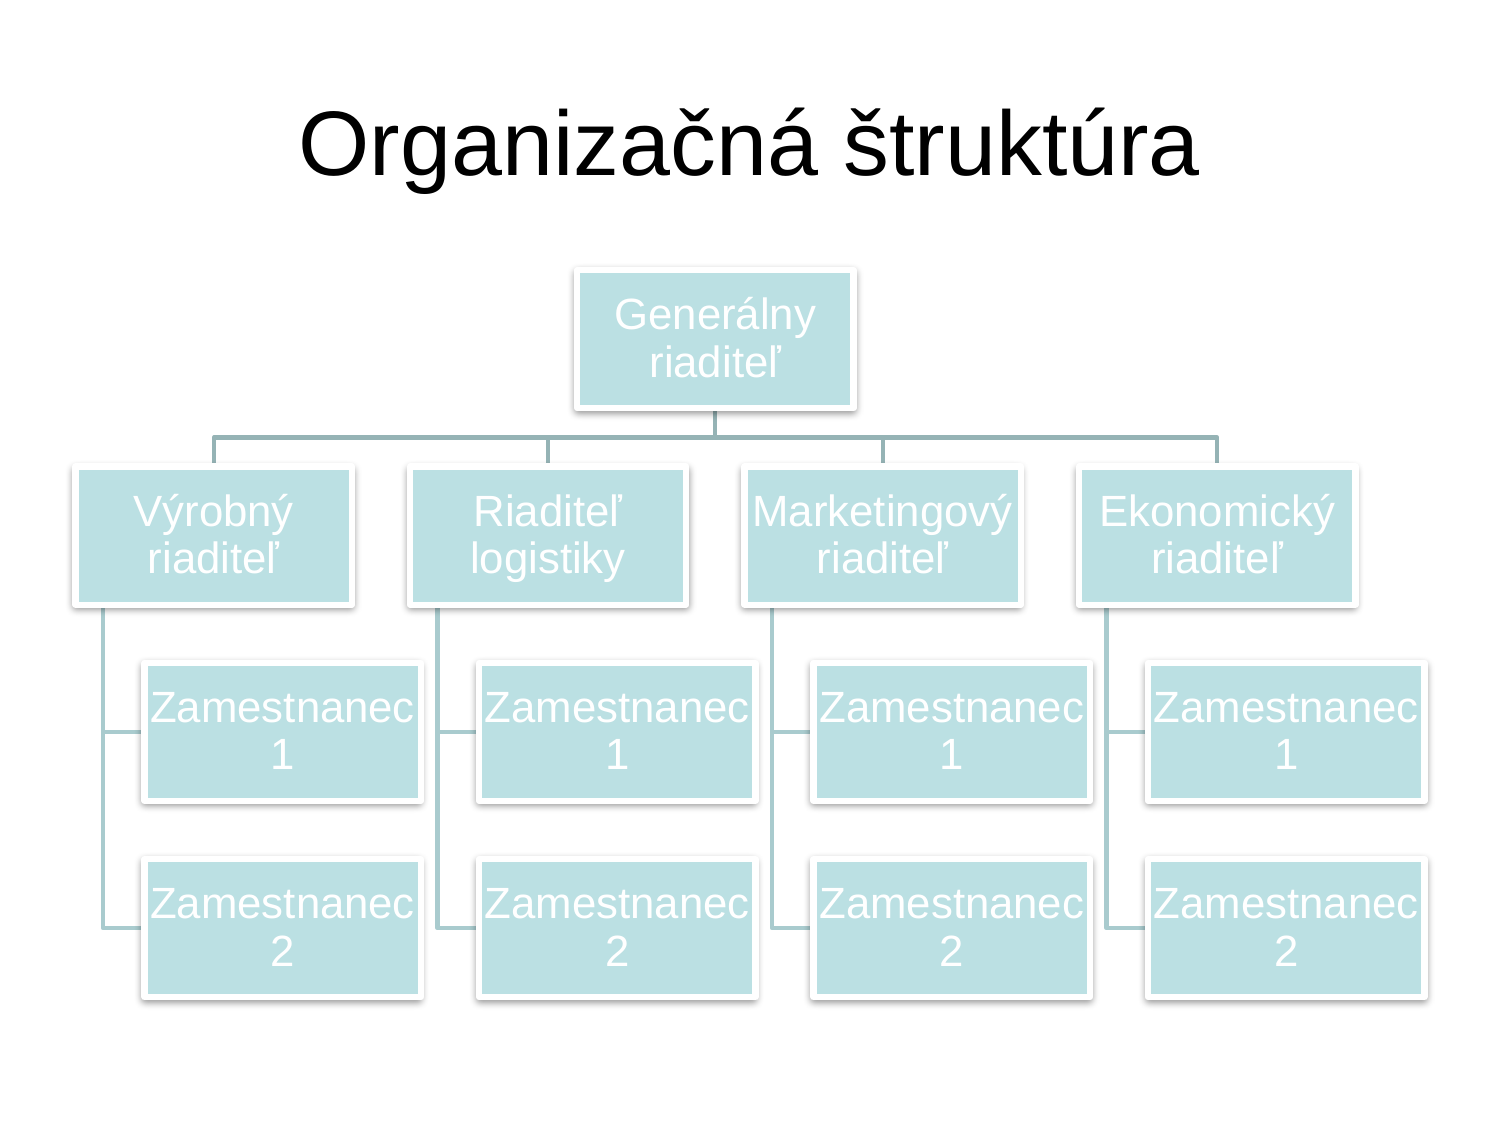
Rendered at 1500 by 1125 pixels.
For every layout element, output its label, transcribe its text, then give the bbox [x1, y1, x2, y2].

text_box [74, 262, 1426, 1006]
title Organizačná štruktúra [74, 44, 1426, 233]
